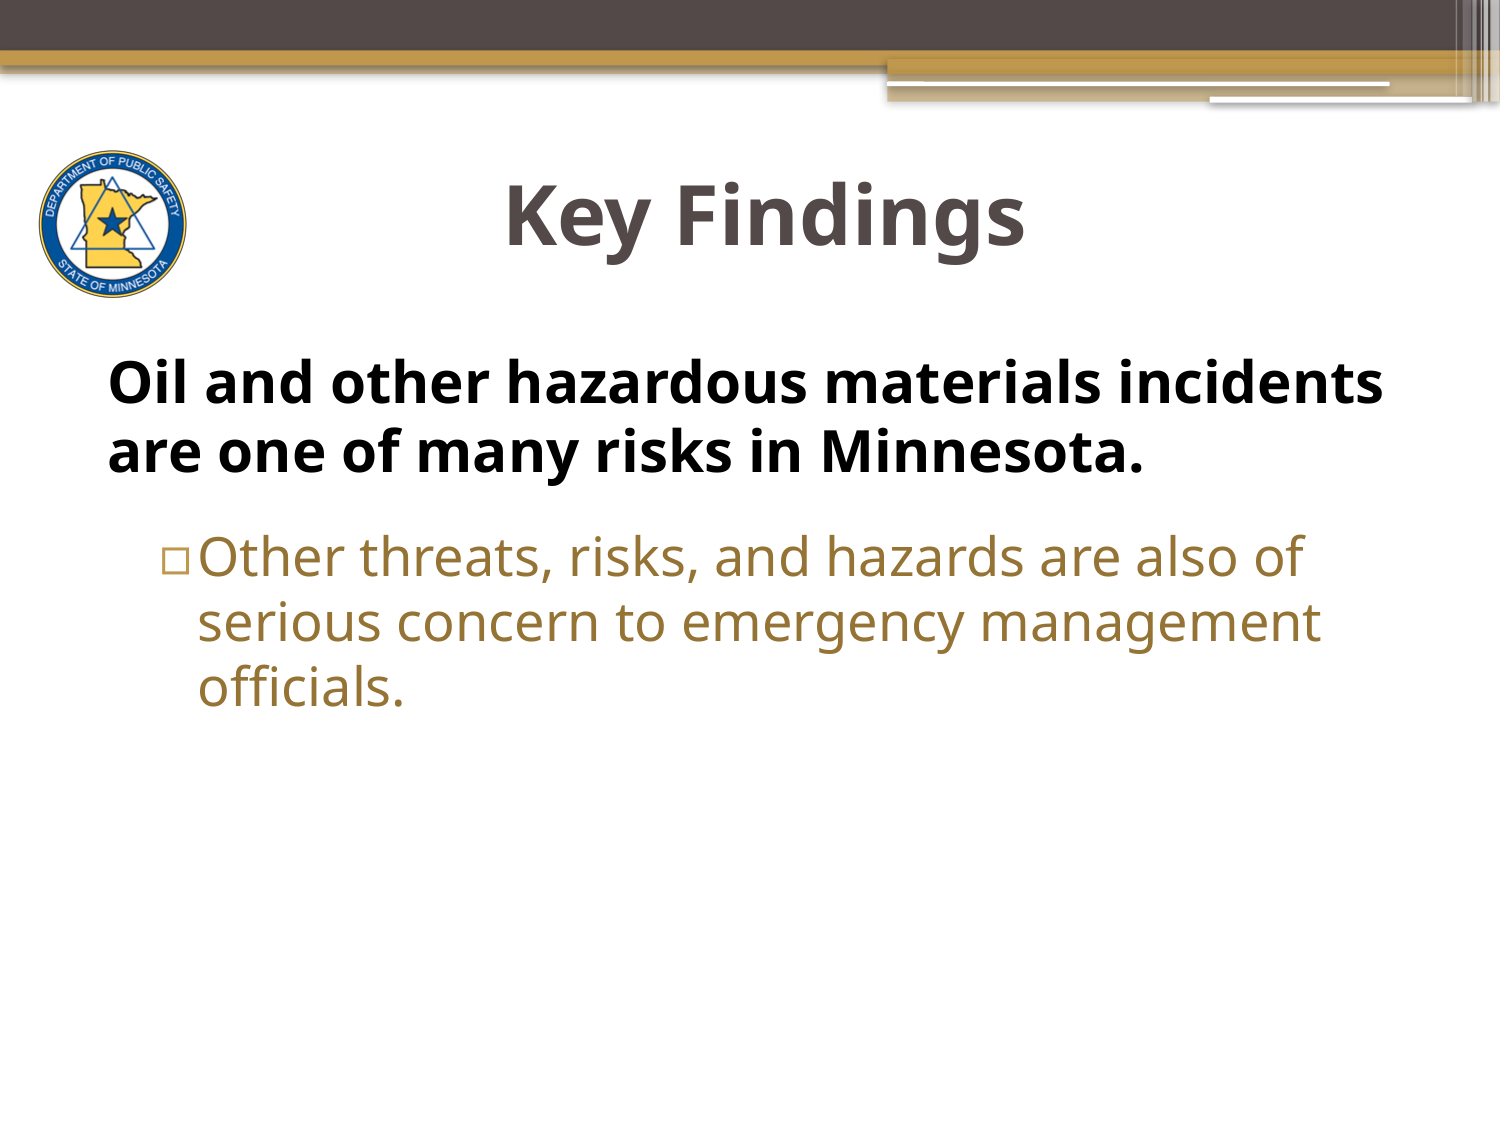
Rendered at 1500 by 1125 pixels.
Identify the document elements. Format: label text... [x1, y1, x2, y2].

title Key Findings [3, 125, 1500, 300]
list Oil and other hazardous materials incidents are one of many risks in Minnesota. Other threats, risks, and hazards are also of serious concern to emergency management officials. [75, 337, 1475, 1100]
picture [37, 149, 189, 301]
